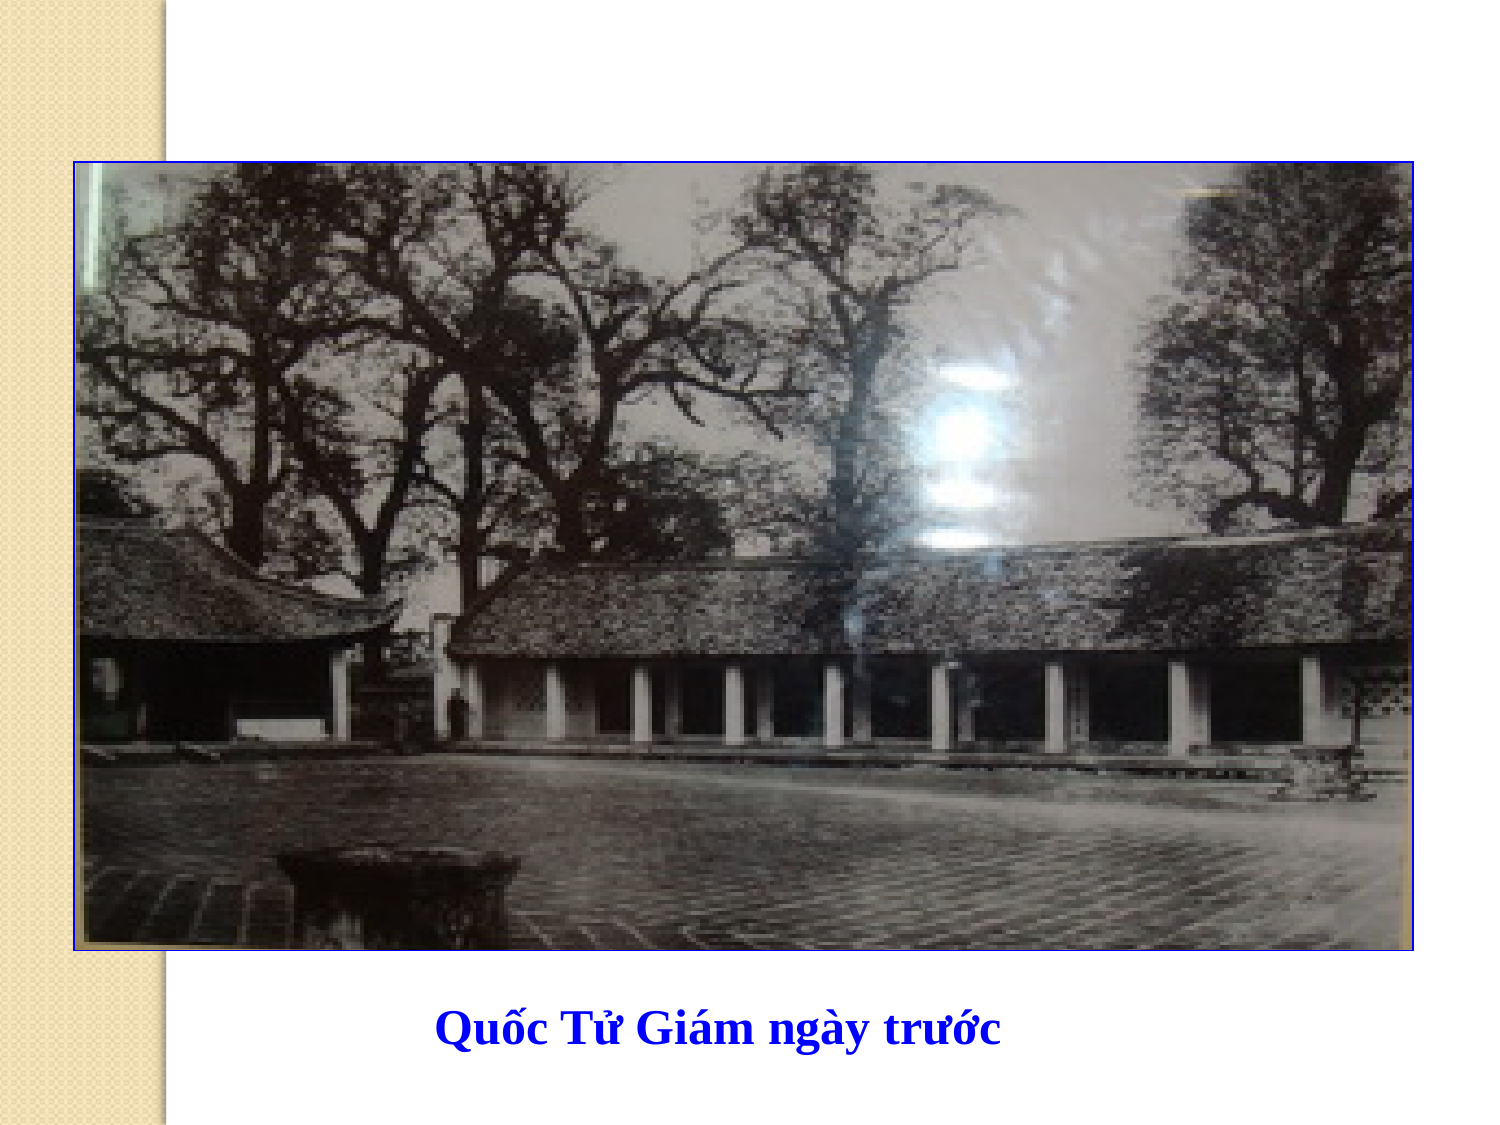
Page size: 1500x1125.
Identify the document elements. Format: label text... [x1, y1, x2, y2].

picture [0, 0, 1413, 1125]
text_box Quốc Tử Giám ngày trước [374, 987, 1063, 1063]
